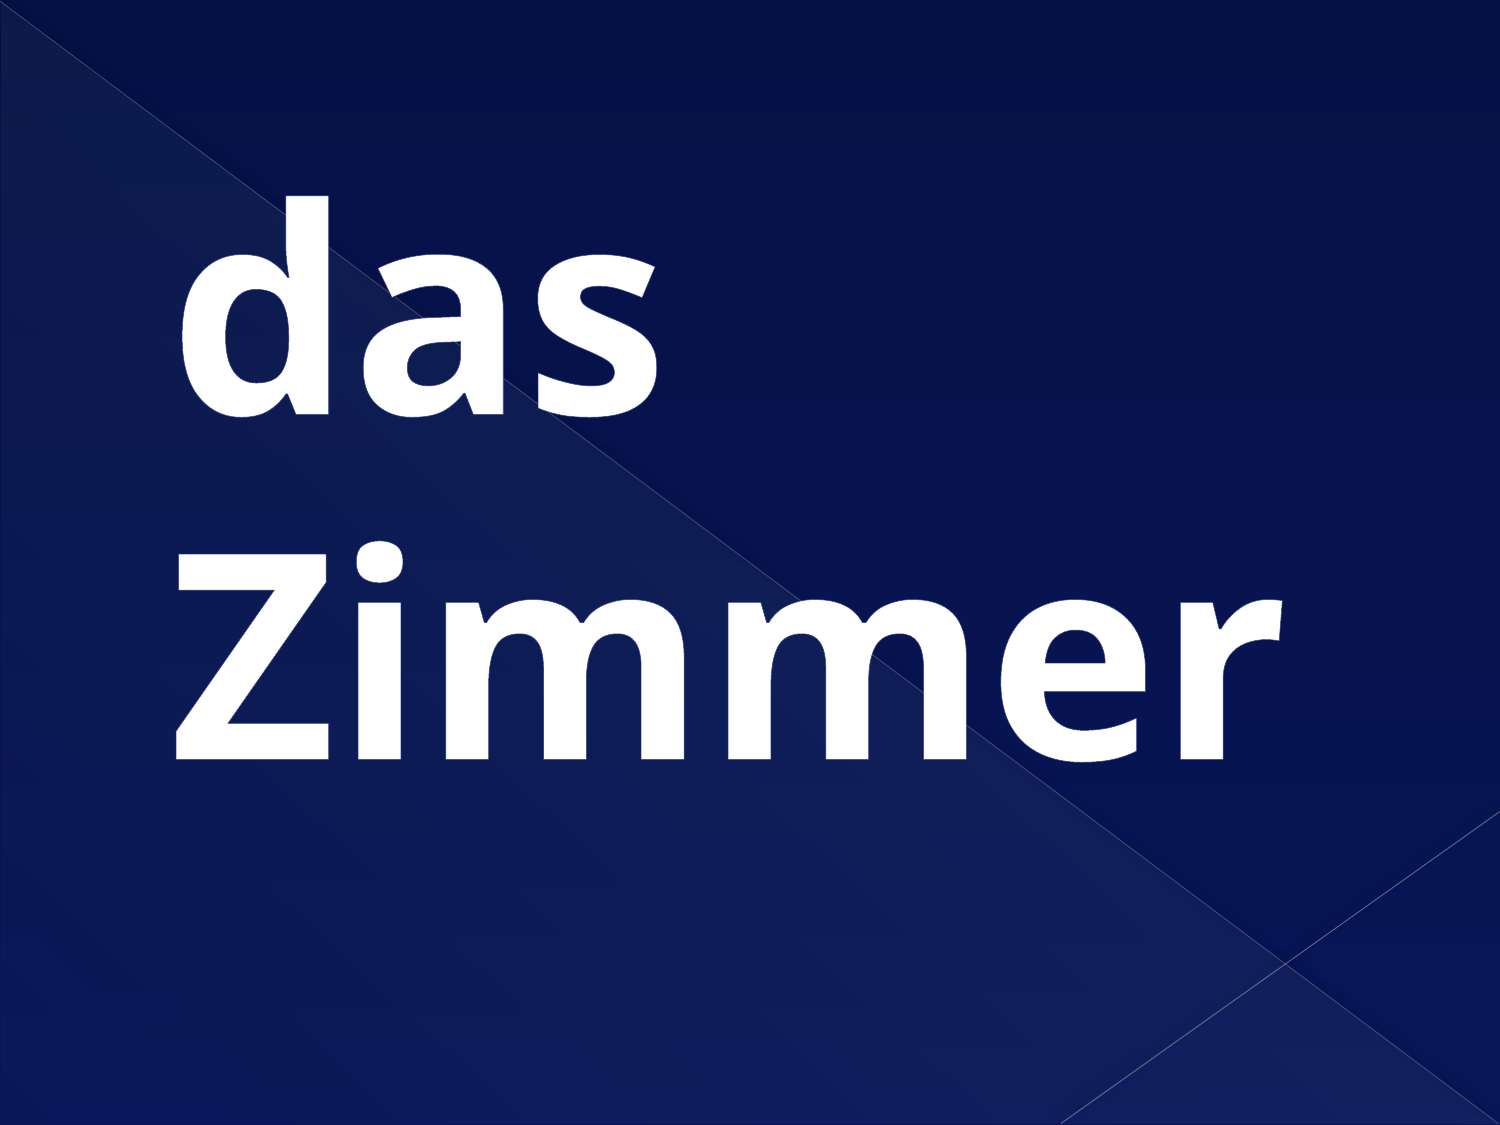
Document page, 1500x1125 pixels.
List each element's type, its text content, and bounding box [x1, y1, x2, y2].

title das Zimmer [75, 99, 1425, 844]
